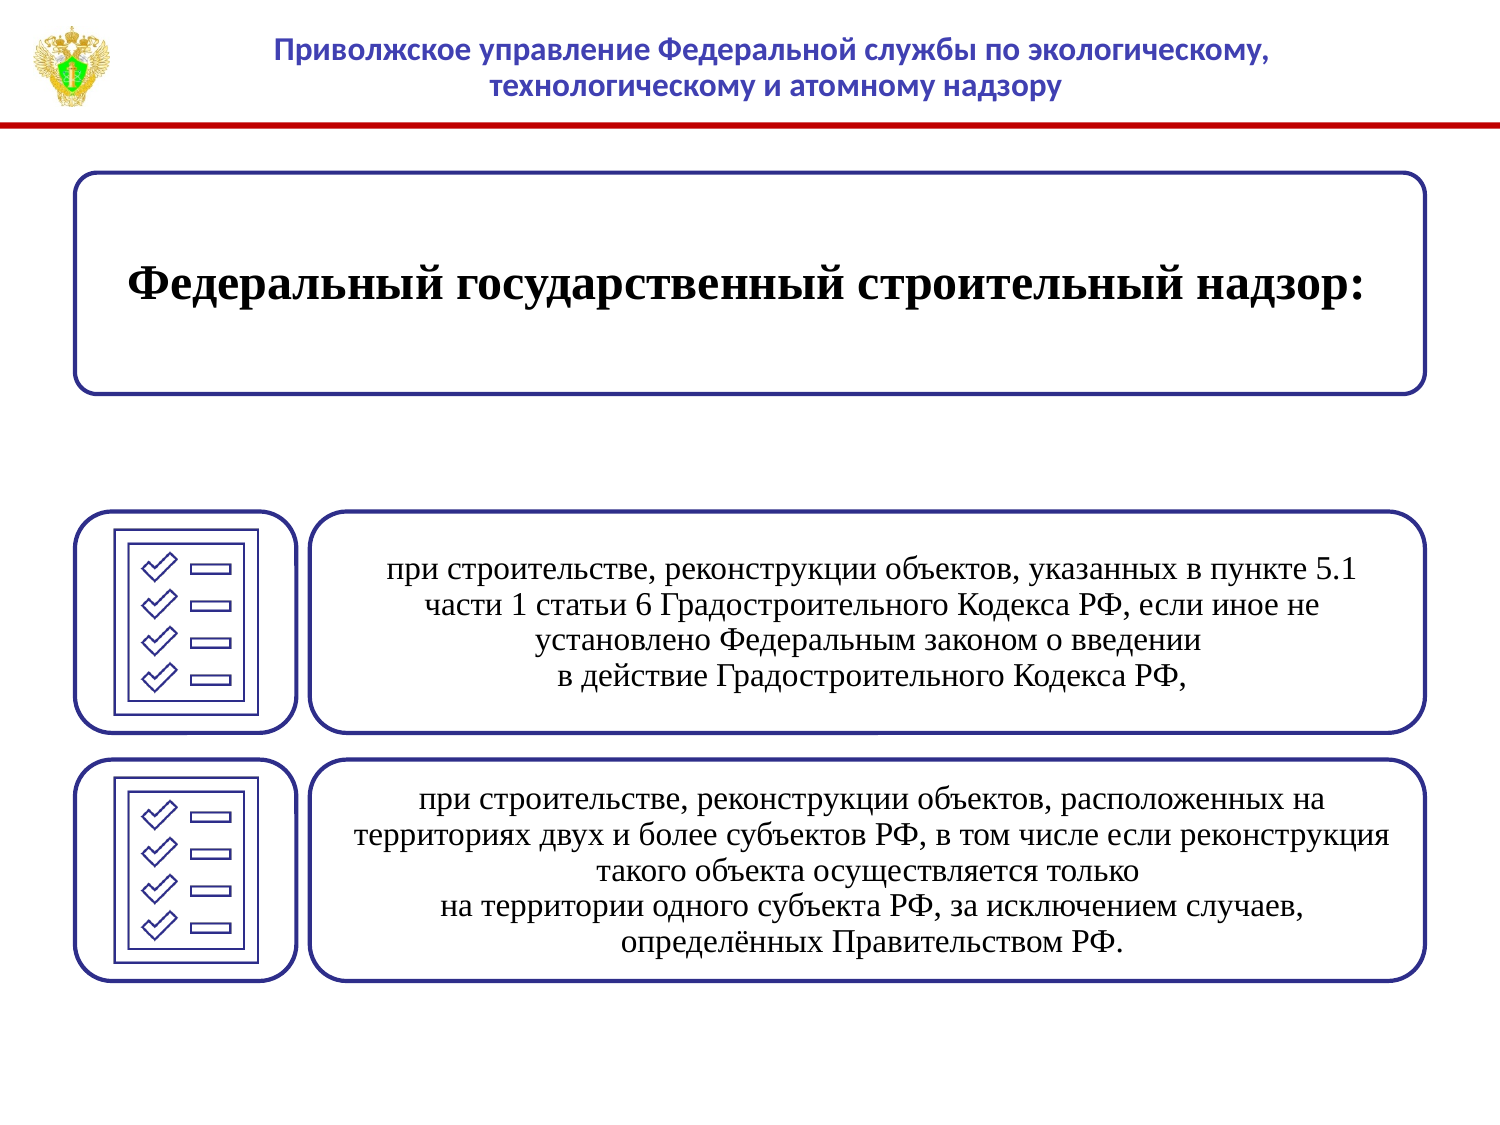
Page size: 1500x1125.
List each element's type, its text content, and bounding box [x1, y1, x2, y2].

title Приволжское управление Федеральной службы по экологическому, технологическому и атомному надзору [138, 22, 1414, 113]
text_box [33, 123, 1467, 226]
picture [32, 26, 110, 108]
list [74, 172, 1426, 1059]
